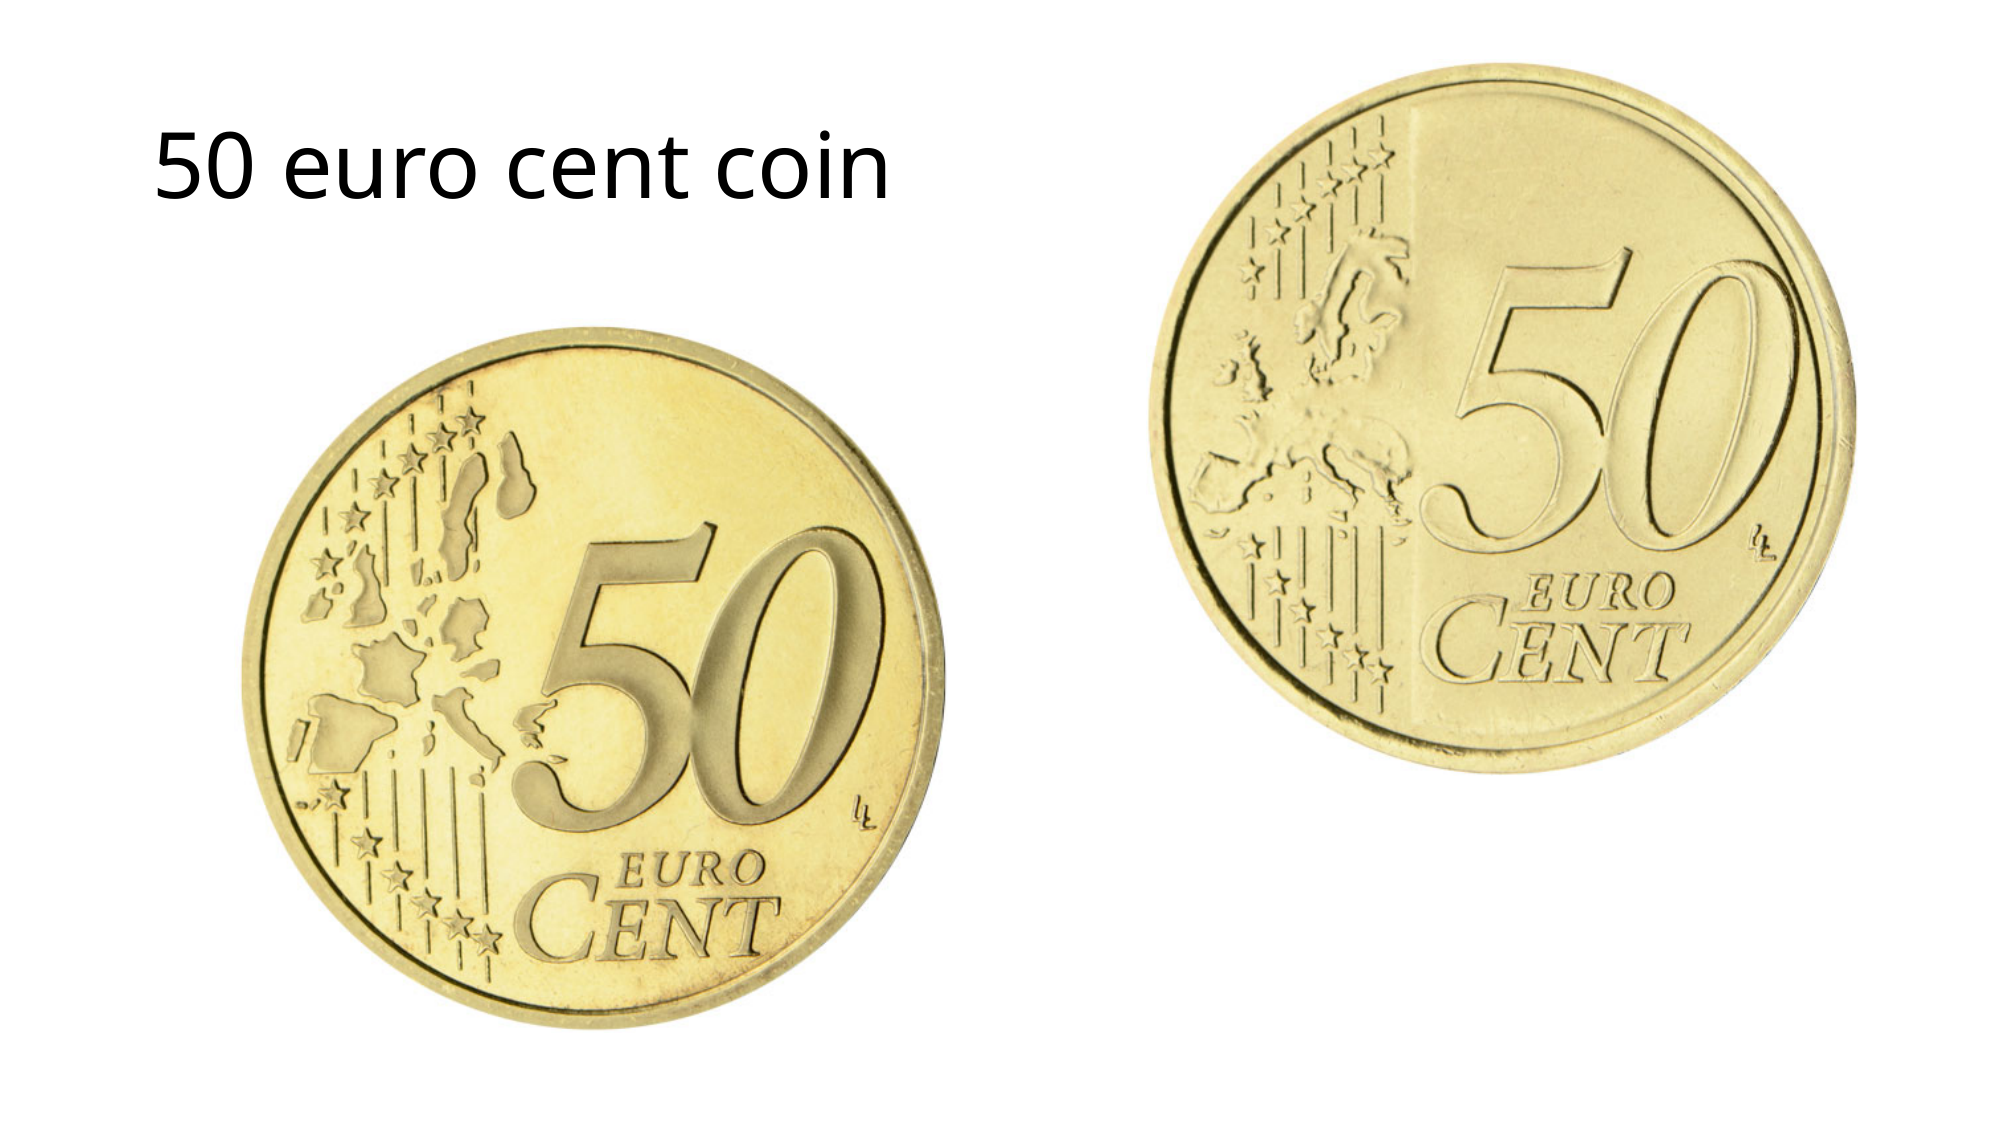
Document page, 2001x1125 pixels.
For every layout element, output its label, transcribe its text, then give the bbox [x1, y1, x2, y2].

title 50 euro cent coin [137, 59, 1146, 278]
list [234, 318, 948, 1033]
picture [1146, 59, 1863, 776]
